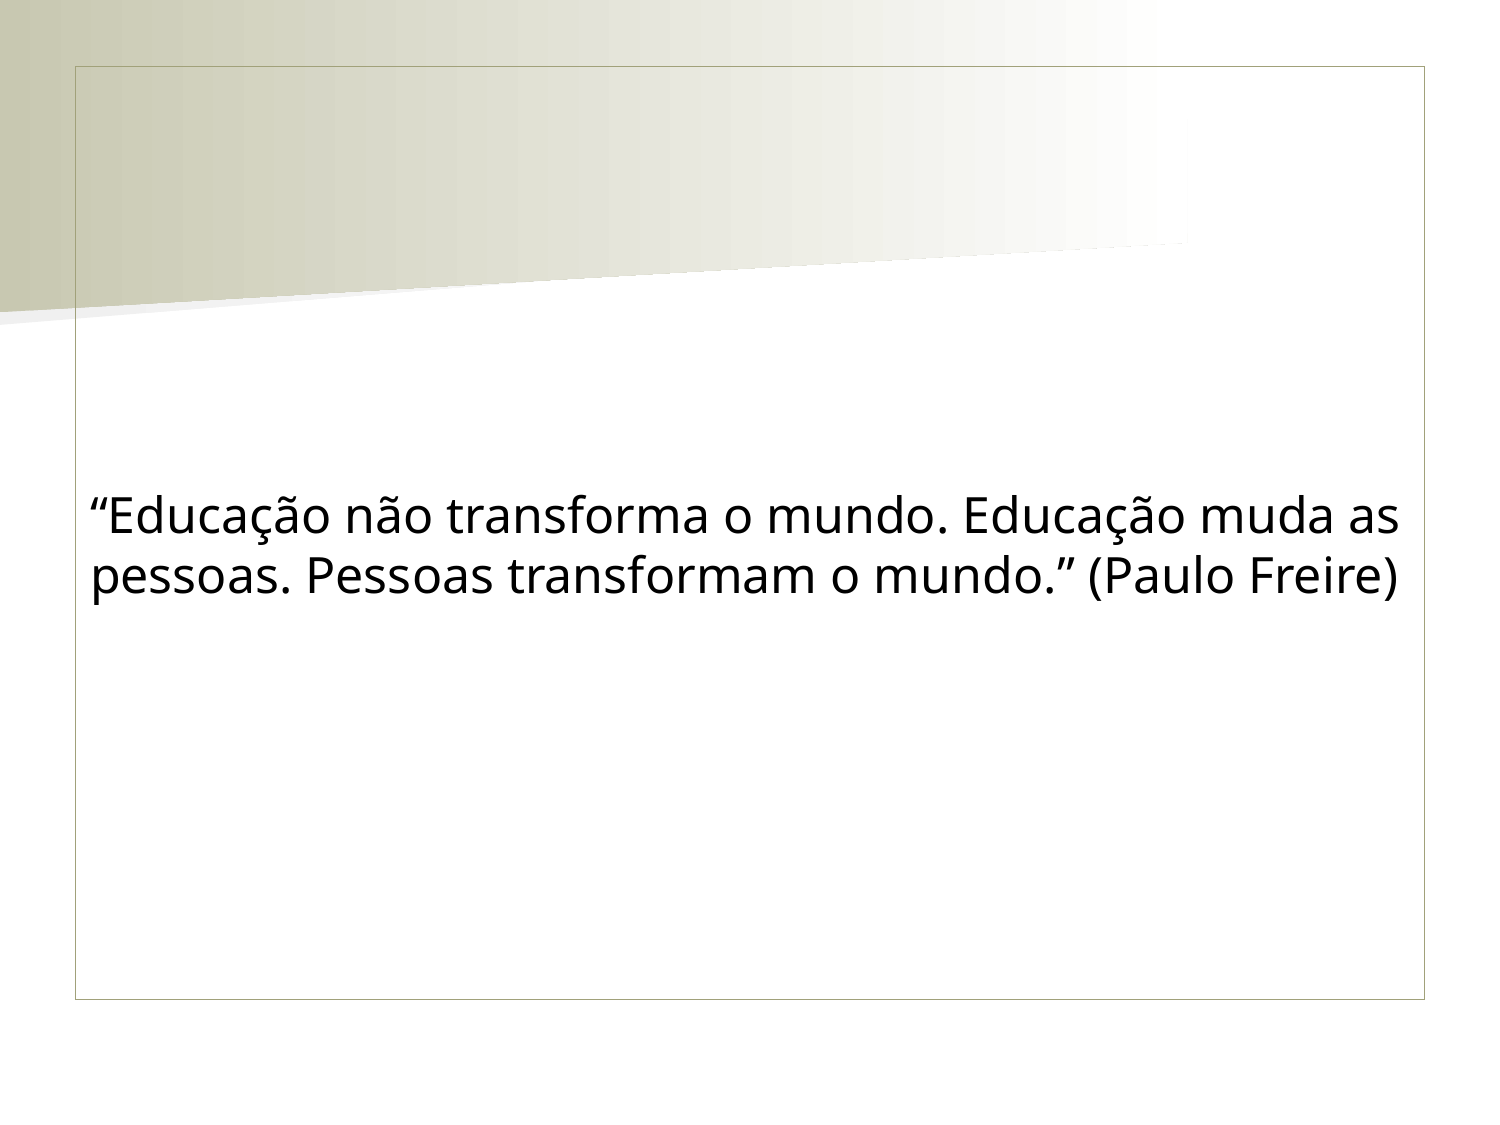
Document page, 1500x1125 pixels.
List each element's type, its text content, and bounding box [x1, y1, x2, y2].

list “Educação não transforma o mundo. Educação muda as pessoas. Pessoas transformam o mundo.” (Paulo Freire) [75, 66, 1425, 1000]
